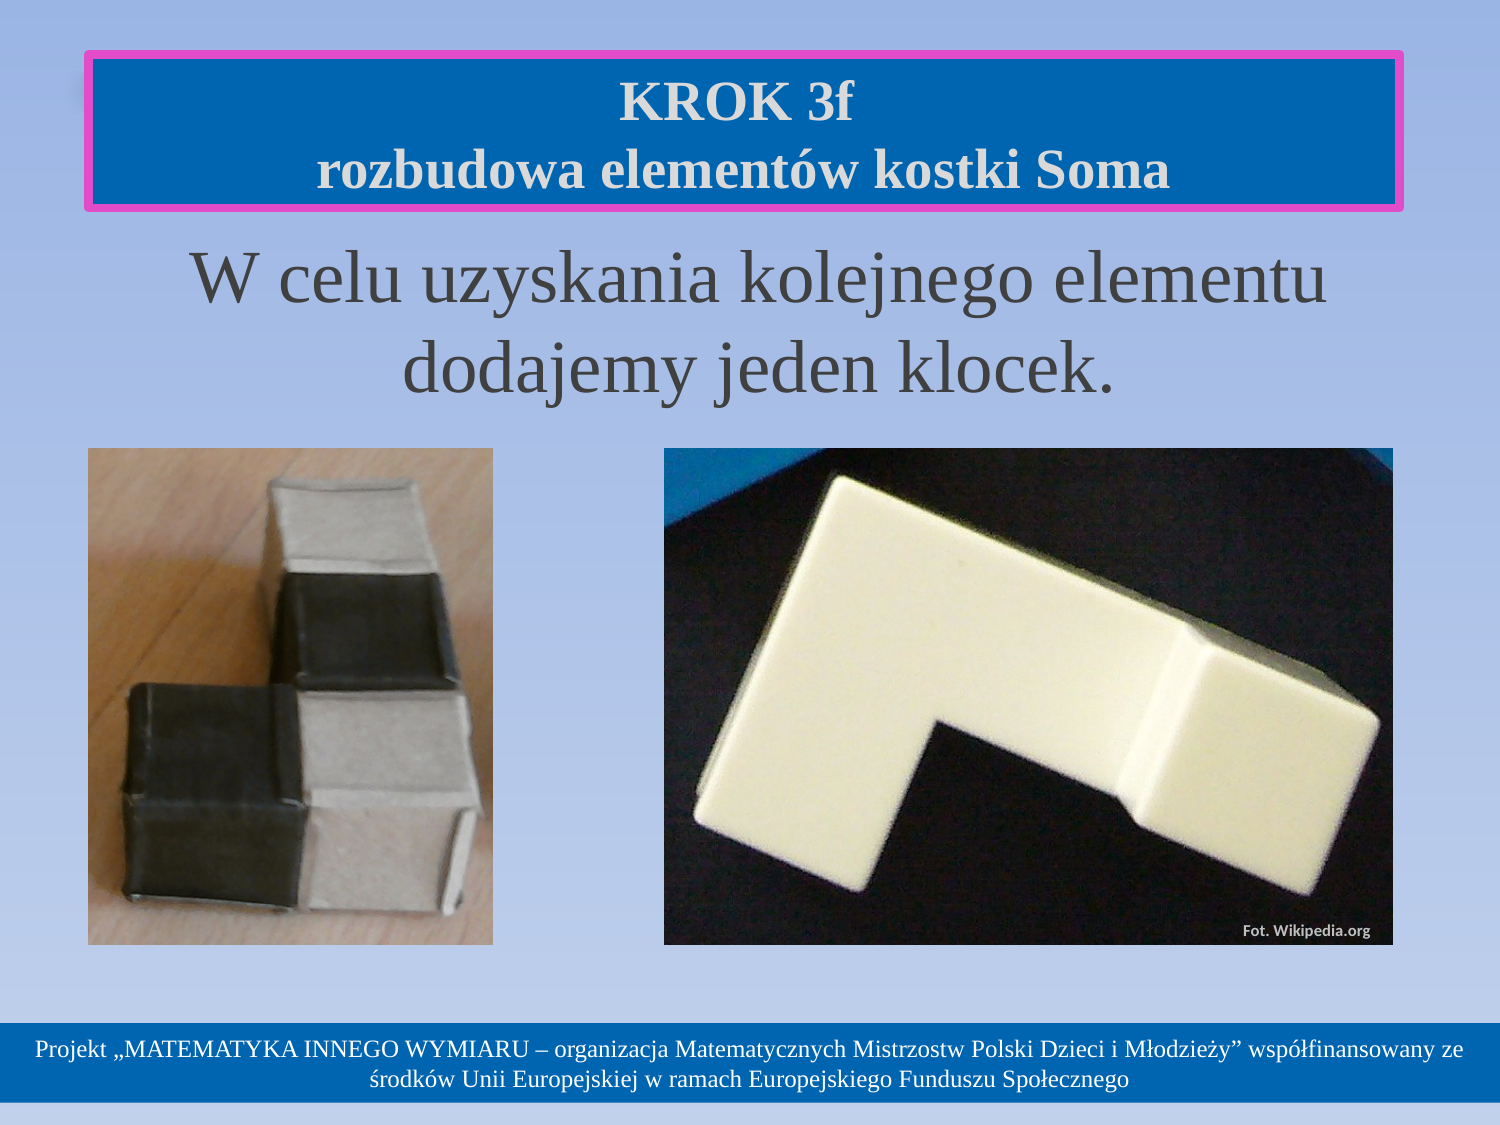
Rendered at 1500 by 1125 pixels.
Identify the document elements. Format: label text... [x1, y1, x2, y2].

picture [88, 448, 493, 946]
list W celu uzyskania kolejnego elementu dodajemy jeden klocek. [75, 219, 1444, 398]
footer Projekt „MATEMATYKA INNEGO WYMIARU – organizacja Matematycznych Mistrzostw Polski Dzieci i Młodzieży” współfinansowany ze środków Unii Europejskiej w ramach Europejskiego Funduszu Społecznego [0, 1023, 1500, 1103]
picture [664, 448, 1394, 946]
text_box KROK 3f rozbudowa elementów kostki Soma [88, 54, 1400, 208]
